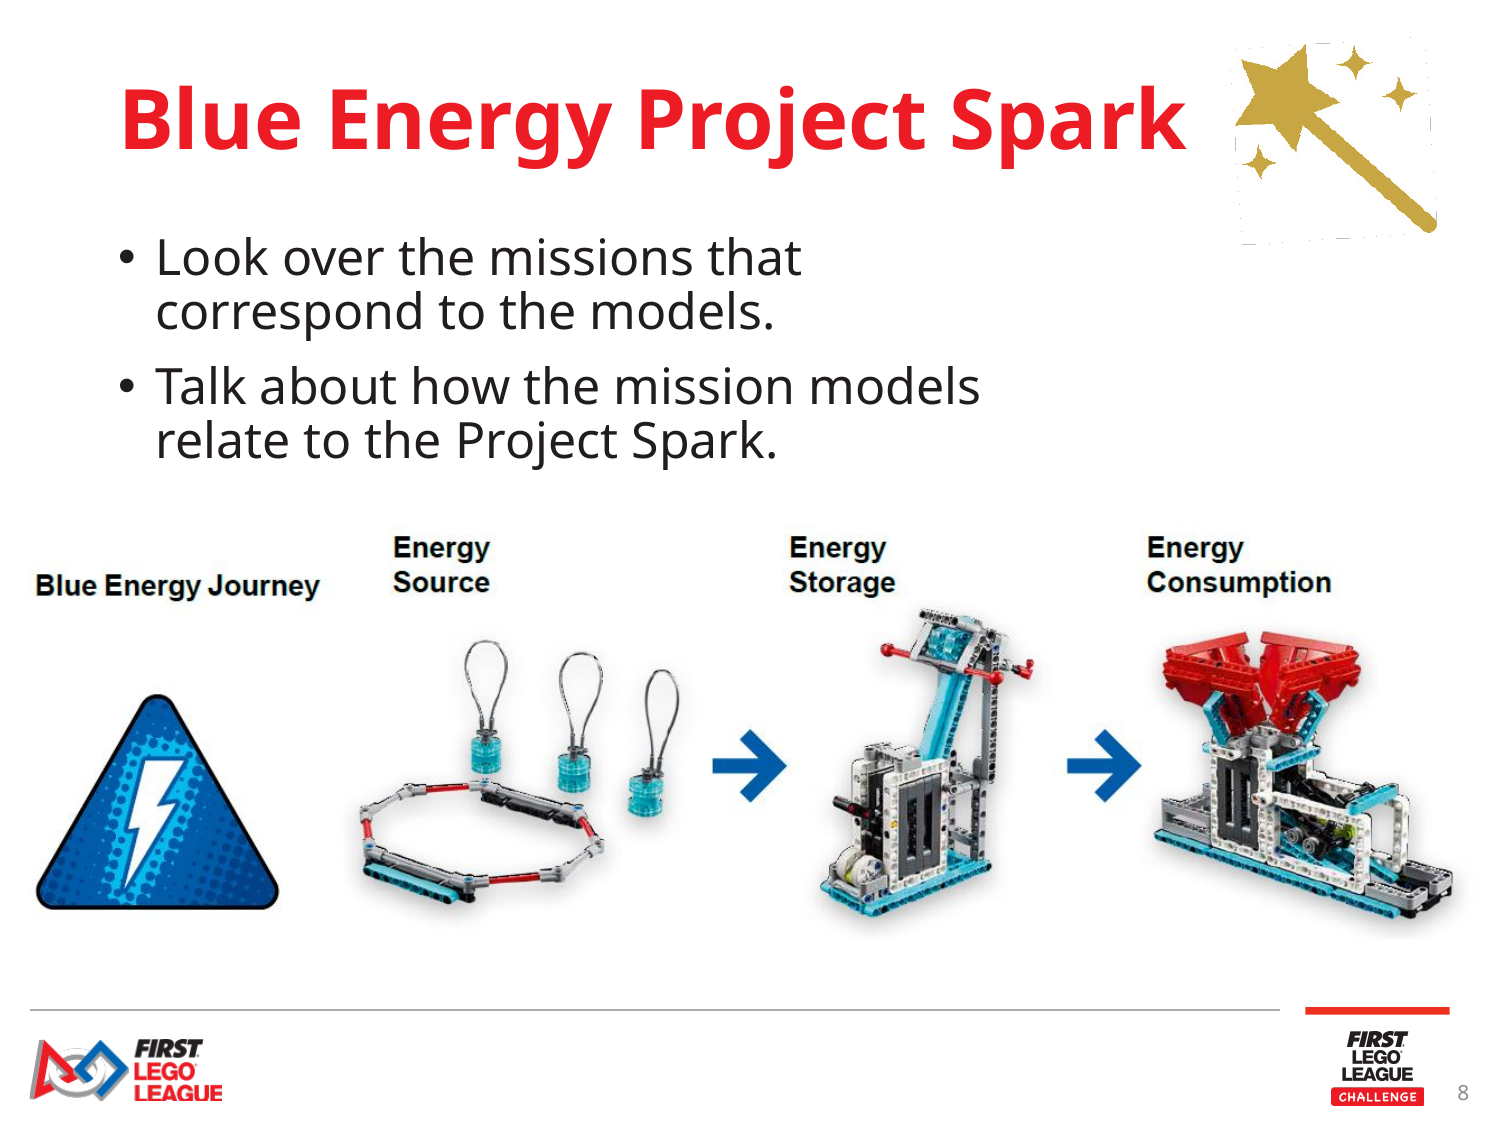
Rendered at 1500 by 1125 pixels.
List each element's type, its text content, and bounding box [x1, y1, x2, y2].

title Blue Energy Project Spark [103, 59, 1235, 185]
picture [1235, 43, 1431, 239]
list Look over the missions that correspond to the models. Talk about how the mission models relate to the Project Spark. [103, 225, 1069, 486]
slide_number 8 [1425, 1076, 1484, 1111]
picture [13, 525, 1484, 940]
